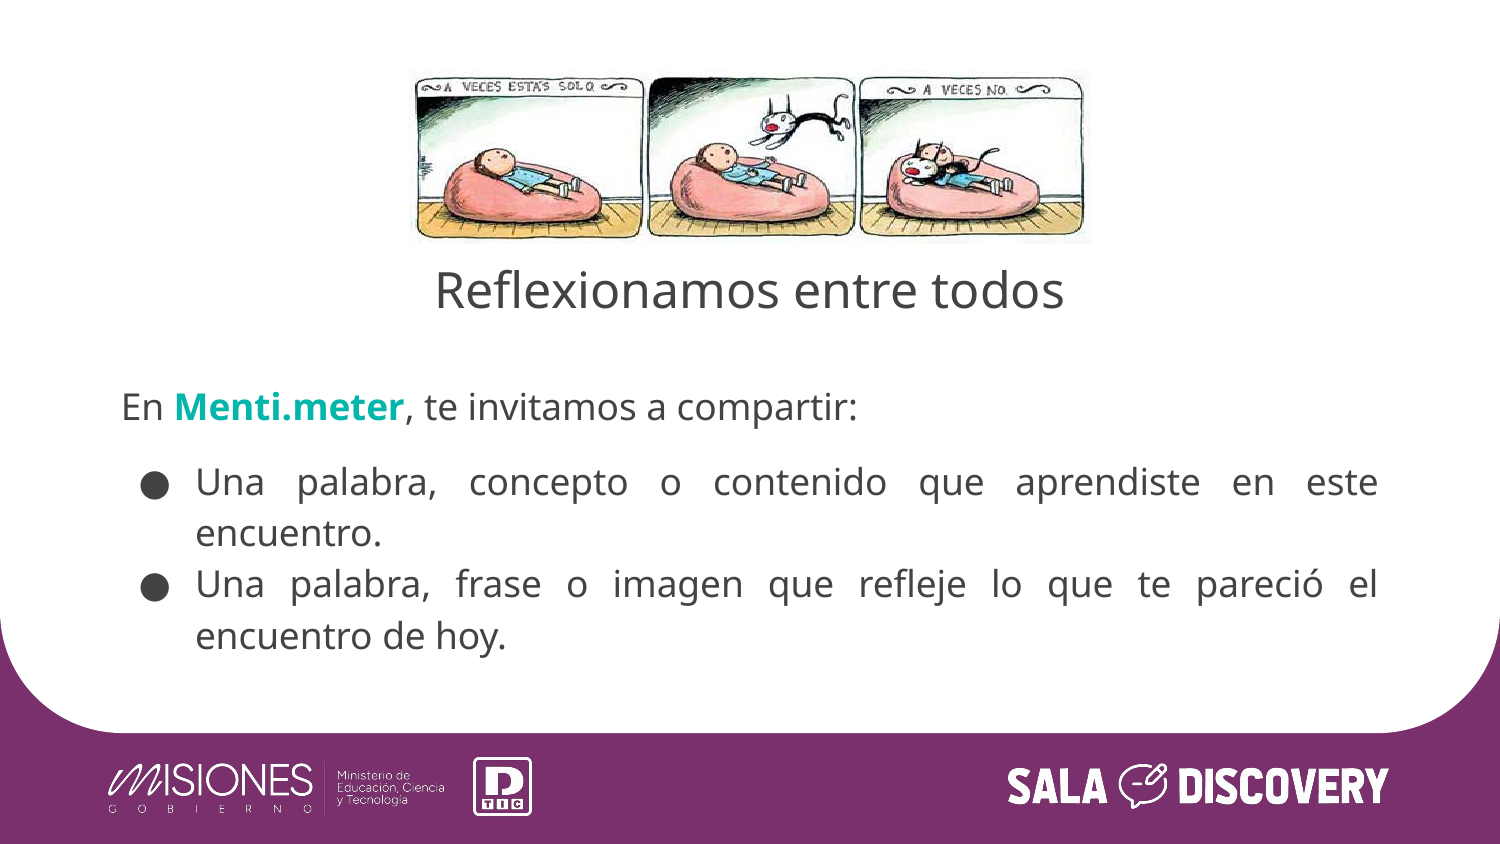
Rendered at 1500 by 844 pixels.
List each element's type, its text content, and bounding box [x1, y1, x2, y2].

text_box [105, 753, 1395, 821]
picture [409, 70, 1091, 244]
list En Menti.meter, te invitamos a compartir: Una palabra, concepto o contenido que aprendiste en este encuentro. Una palabra, frase o imagen que refleje lo que te pareció el encuentro de hoy. [105, 361, 1395, 674]
text_box [0, 0, 1500, 734]
title Reflexionamos entre todos [391, 243, 1109, 338]
